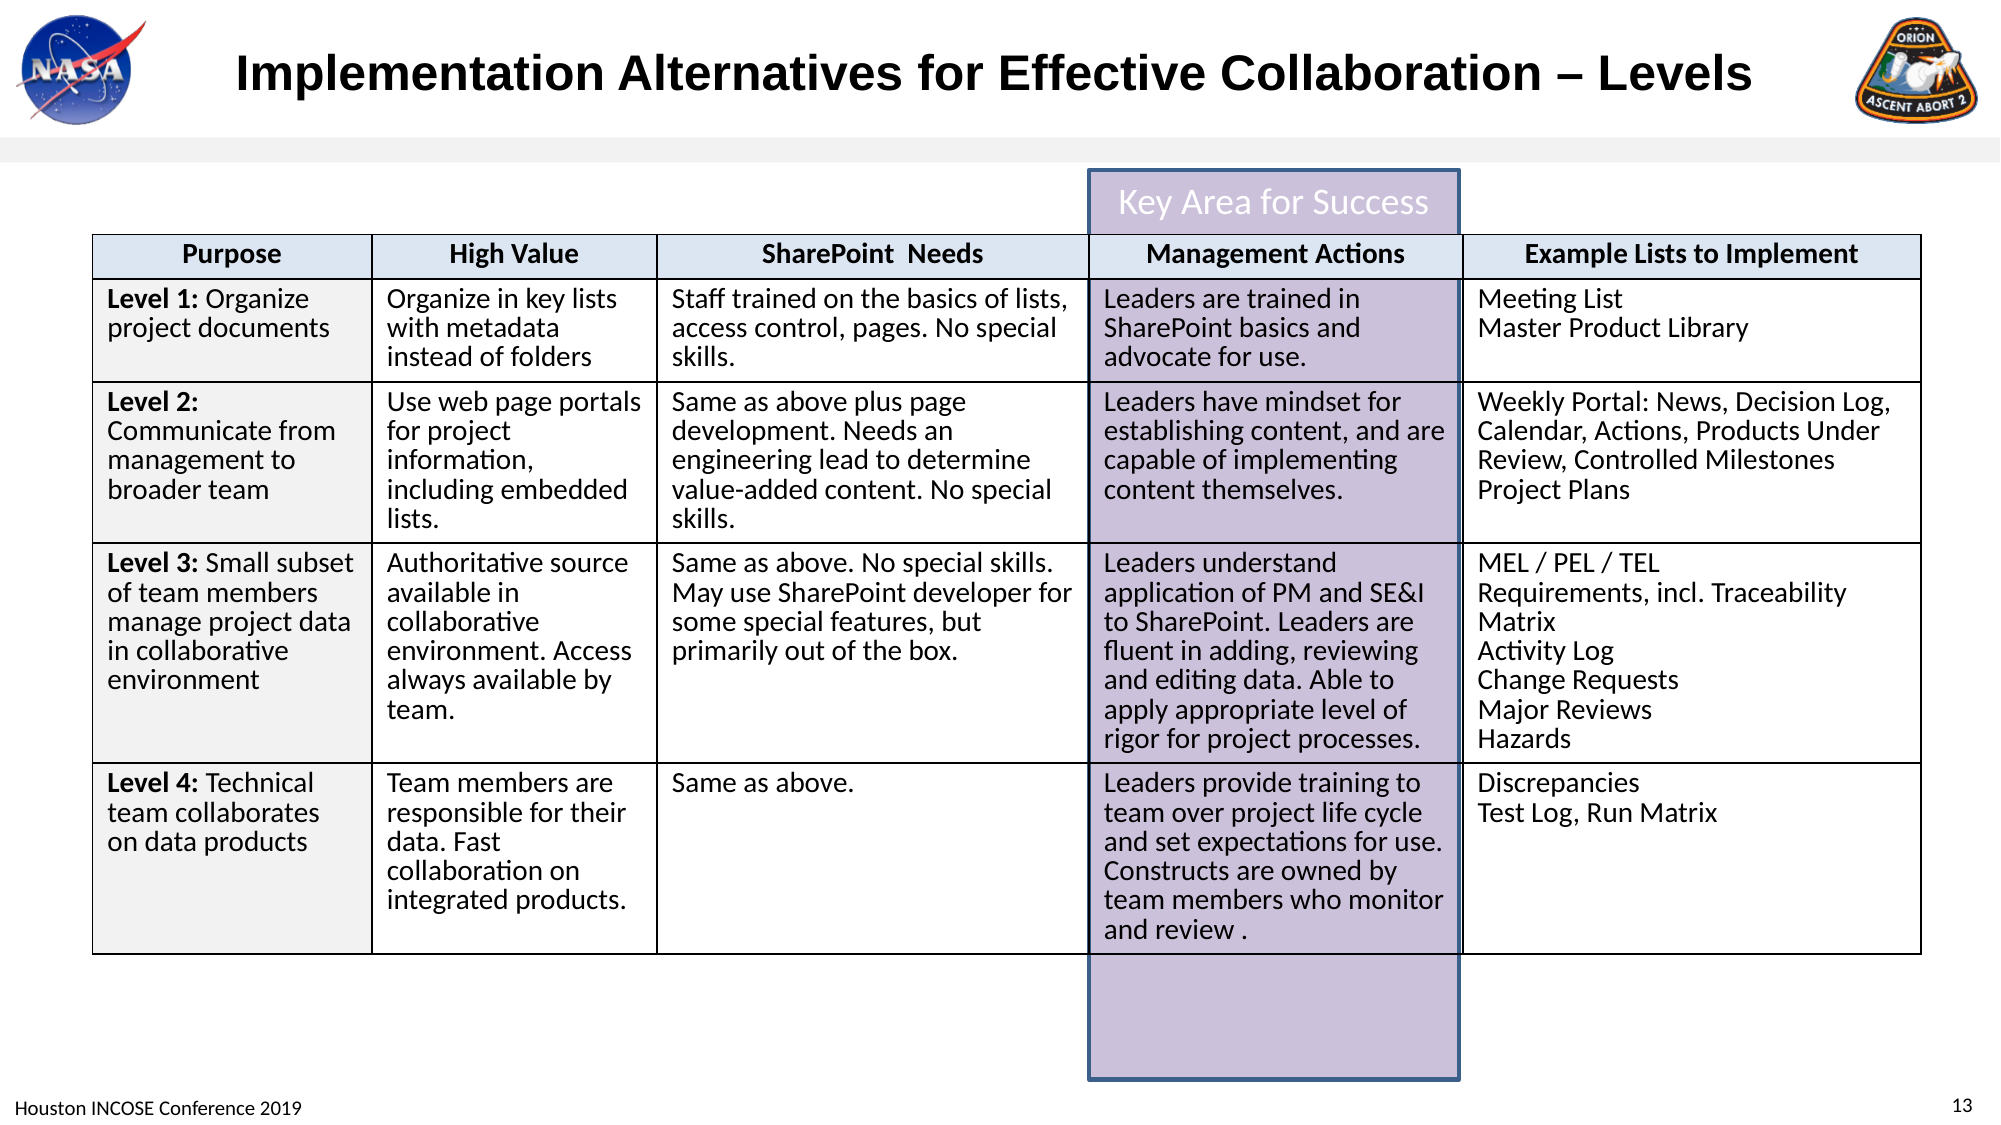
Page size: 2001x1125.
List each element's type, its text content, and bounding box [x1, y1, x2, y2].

table_cell Leaders have mindset for establishing content, and are capable of implementing content themselves. [1090, 383, 1462, 542]
table_cell Same as above. No special skills. May use SharePoint developer for some special features, but primarily out of the box. [658, 544, 1088, 762]
table_cell Level 2: Communicate from management to broader team [93, 383, 371, 542]
table_cell Team members are responsible for their data. Fast collaboration on integrated products. [373, 764, 656, 953]
table_cell Use web page portals for project information, including embedded lists. [373, 383, 656, 542]
table_cell Leaders are trained in SharePoint basics and advocate for use. [1090, 280, 1462, 381]
table_cell Leaders provide training to team over project life cycle and set expectations for use. Constructs are owned by team members who monitor and review . [1090, 764, 1462, 953]
table_cell Meeting List Master Product Library [1464, 280, 1920, 381]
table_cell Same as above plus page development. Needs an engineering lead to determine value-added content. No special skills. [658, 383, 1088, 542]
table_cell Authoritative source available in collaborative environment. Access always available by team. [373, 544, 656, 762]
table_header High Value [373, 235, 656, 278]
slide_number 13 [1833, 1084, 1988, 1121]
table_header SharePoint Needs [658, 235, 1088, 278]
table_cell MEL / PEL / TEL Requirements, incl. Traceability Matrix Activity Log Change Requests Major Reviews Hazards [1464, 544, 1920, 762]
text_box Key Area for Success [1087, 955, 1461, 1082]
table_header Management Actions [1090, 235, 1462, 278]
table_cell Level 4: Technical team collaborates on data products [93, 764, 371, 953]
table_header Purpose [93, 235, 371, 278]
table_cell Discrepancies Test Log, Run Matrix [1464, 764, 1920, 953]
table_cell Level 1: Organize project documents [93, 280, 371, 381]
picture [12, 12, 148, 127]
text_box Key Area for Success [1087, 168, 1461, 234]
table_header Example Lists to Implement [1464, 235, 1920, 278]
picture [1855, 17, 1978, 124]
title Implementation Alternatives for Effective Collaboration – Levels [167, 11, 1837, 129]
table_cell Leaders understand application of PM and SE&I to SharePoint. Leaders are fluent in adding, reviewing and editing data. Able to apply appropriate level of rigor for project processes. [1090, 544, 1462, 762]
table_cell Staff trained on the basics of lists, access control, pages. No special skills. [658, 280, 1088, 381]
table_cell Level 3: Small subset of team members manage project data in collaborative environment [93, 544, 371, 762]
table_cell Organize in key lists with metadata instead of folders [373, 280, 656, 381]
table_cell Same as above. [658, 764, 1088, 953]
table_cell Weekly Portal: News, Decision Log, Calendar, Actions, Products Under Review, Controlled Milestones Project Plans [1464, 383, 1920, 542]
